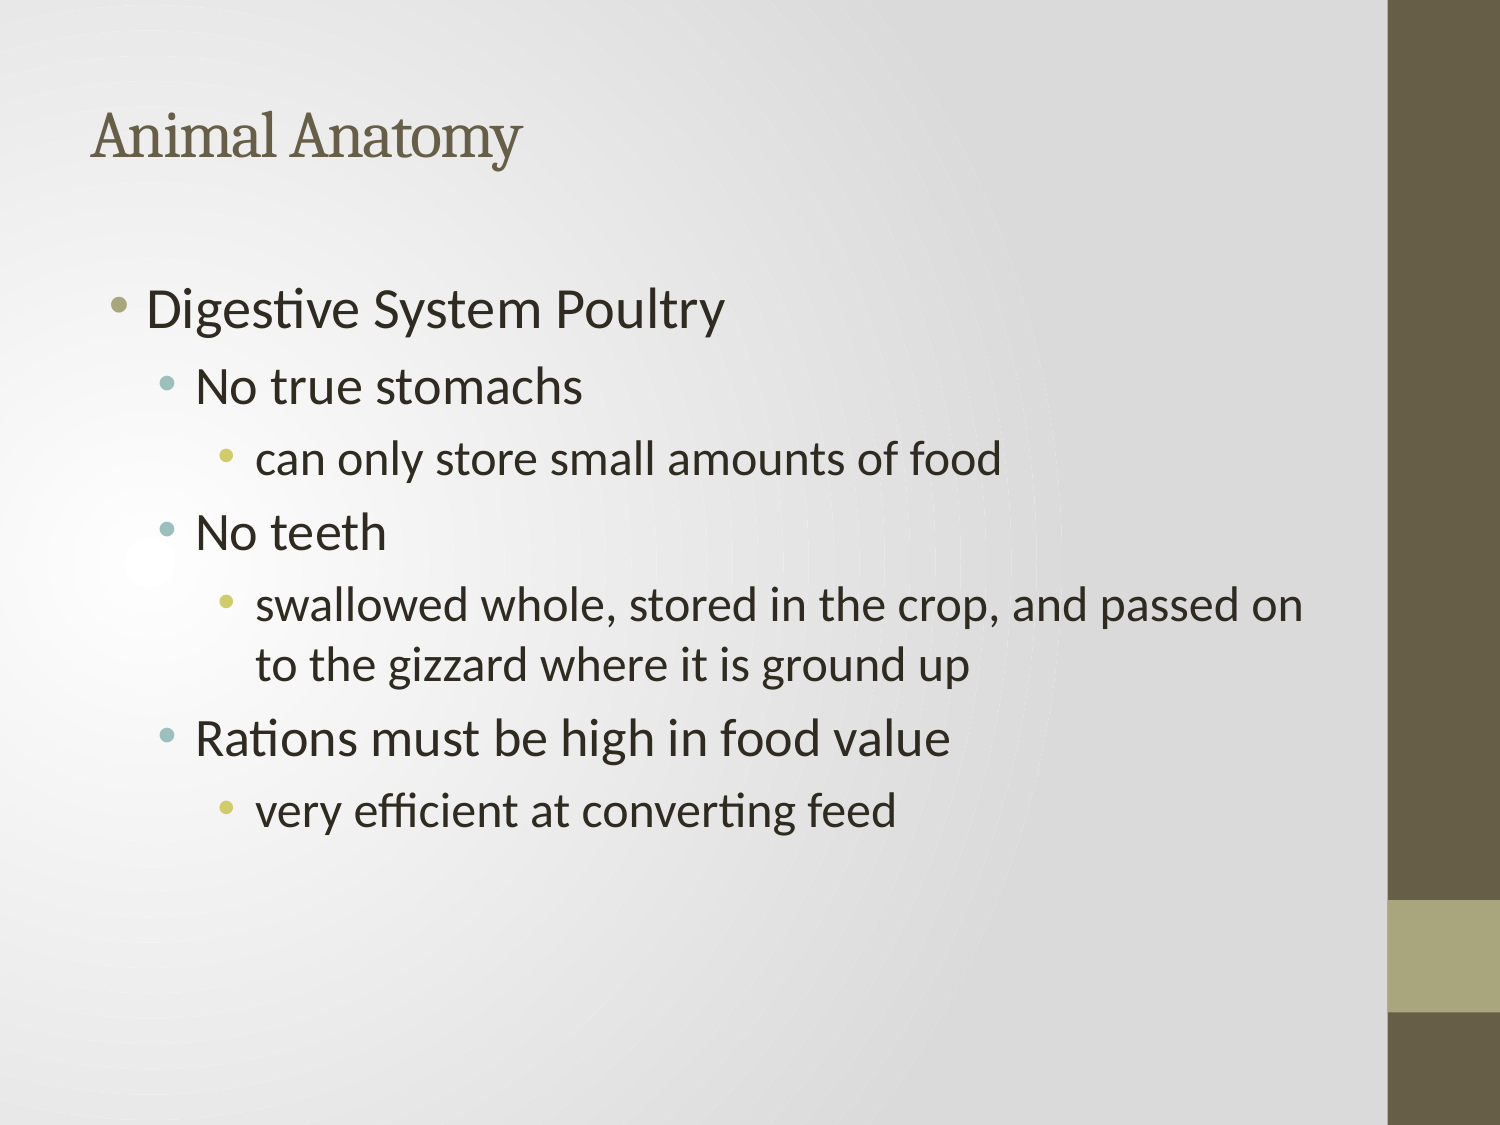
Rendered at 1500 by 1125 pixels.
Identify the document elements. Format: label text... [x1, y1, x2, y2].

list Digestive System Poultry No true stomachs can only store small amounts of food No teeth swallowed whole, stored in the crop, and passed on to the gizzard where it is ground up Rations must be high in food value very efficient at converting feed [75, 262, 1325, 1050]
title Animal Anatomy [75, 37, 1325, 225]
